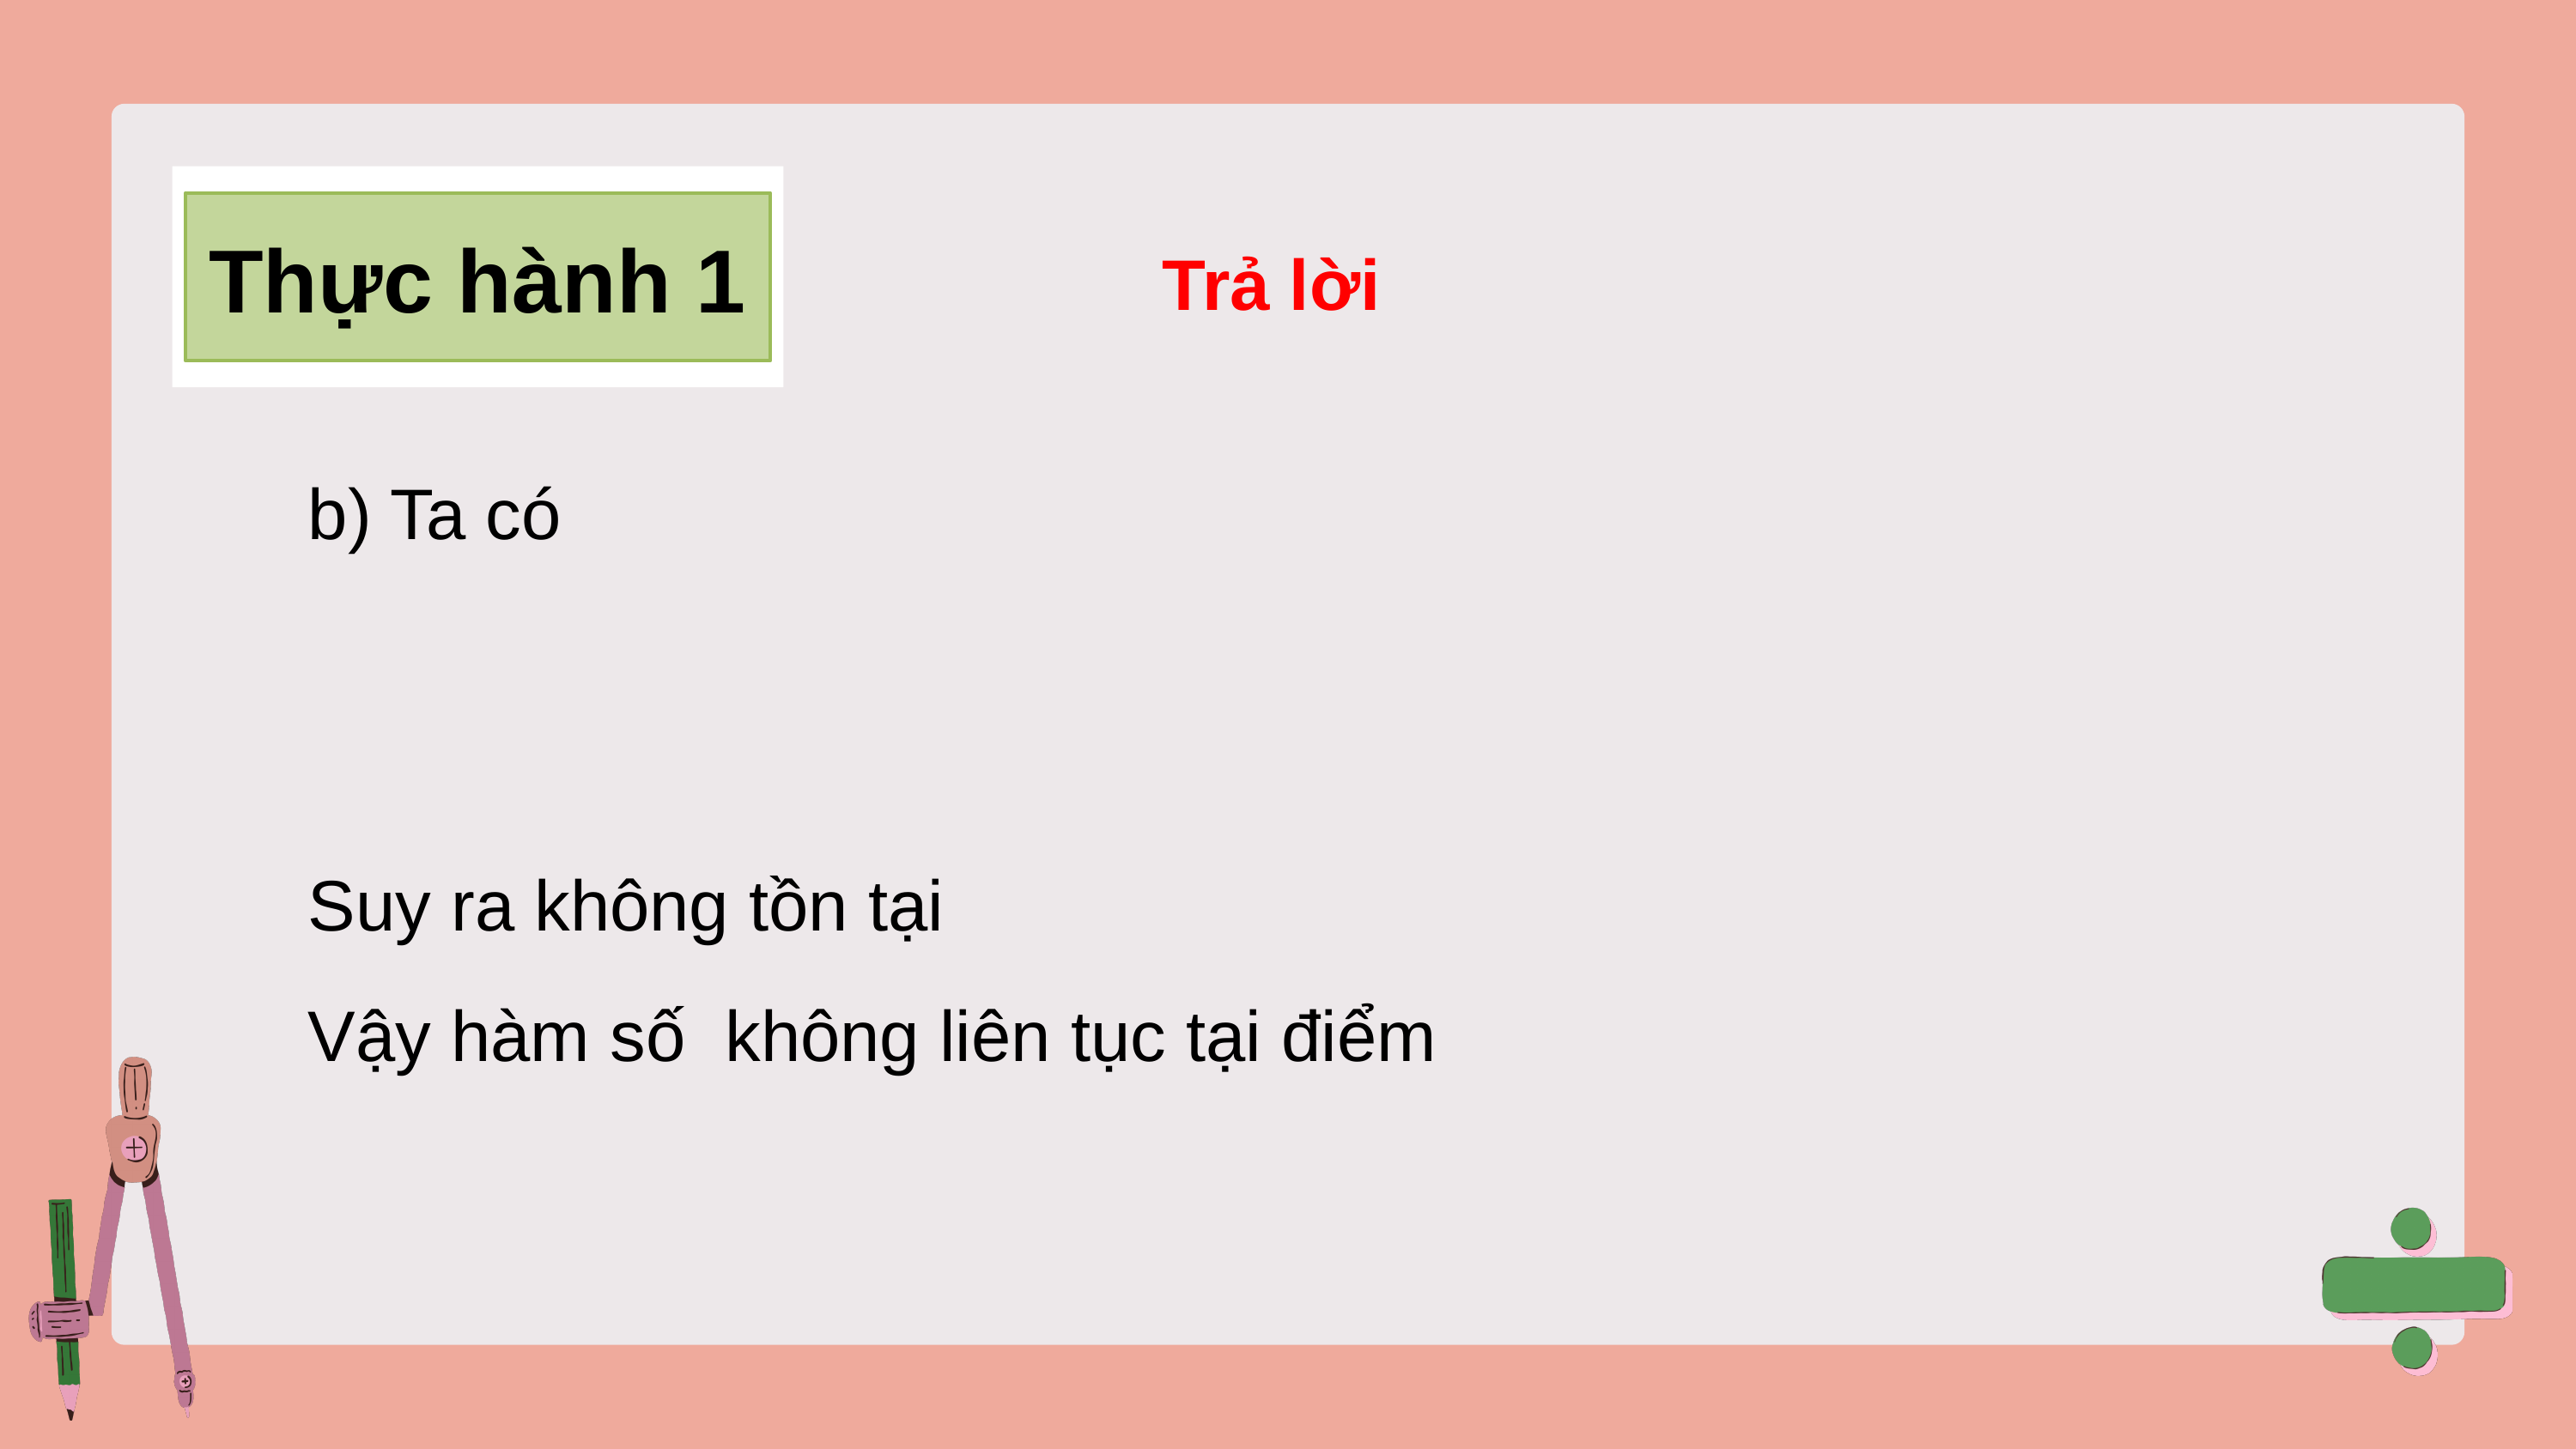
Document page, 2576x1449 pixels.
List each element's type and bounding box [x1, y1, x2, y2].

text_box [111, 103, 2465, 1345]
text_box [2322, 1207, 2513, 1376]
text_box [27, 1057, 196, 1421]
text_box [172, 166, 784, 388]
